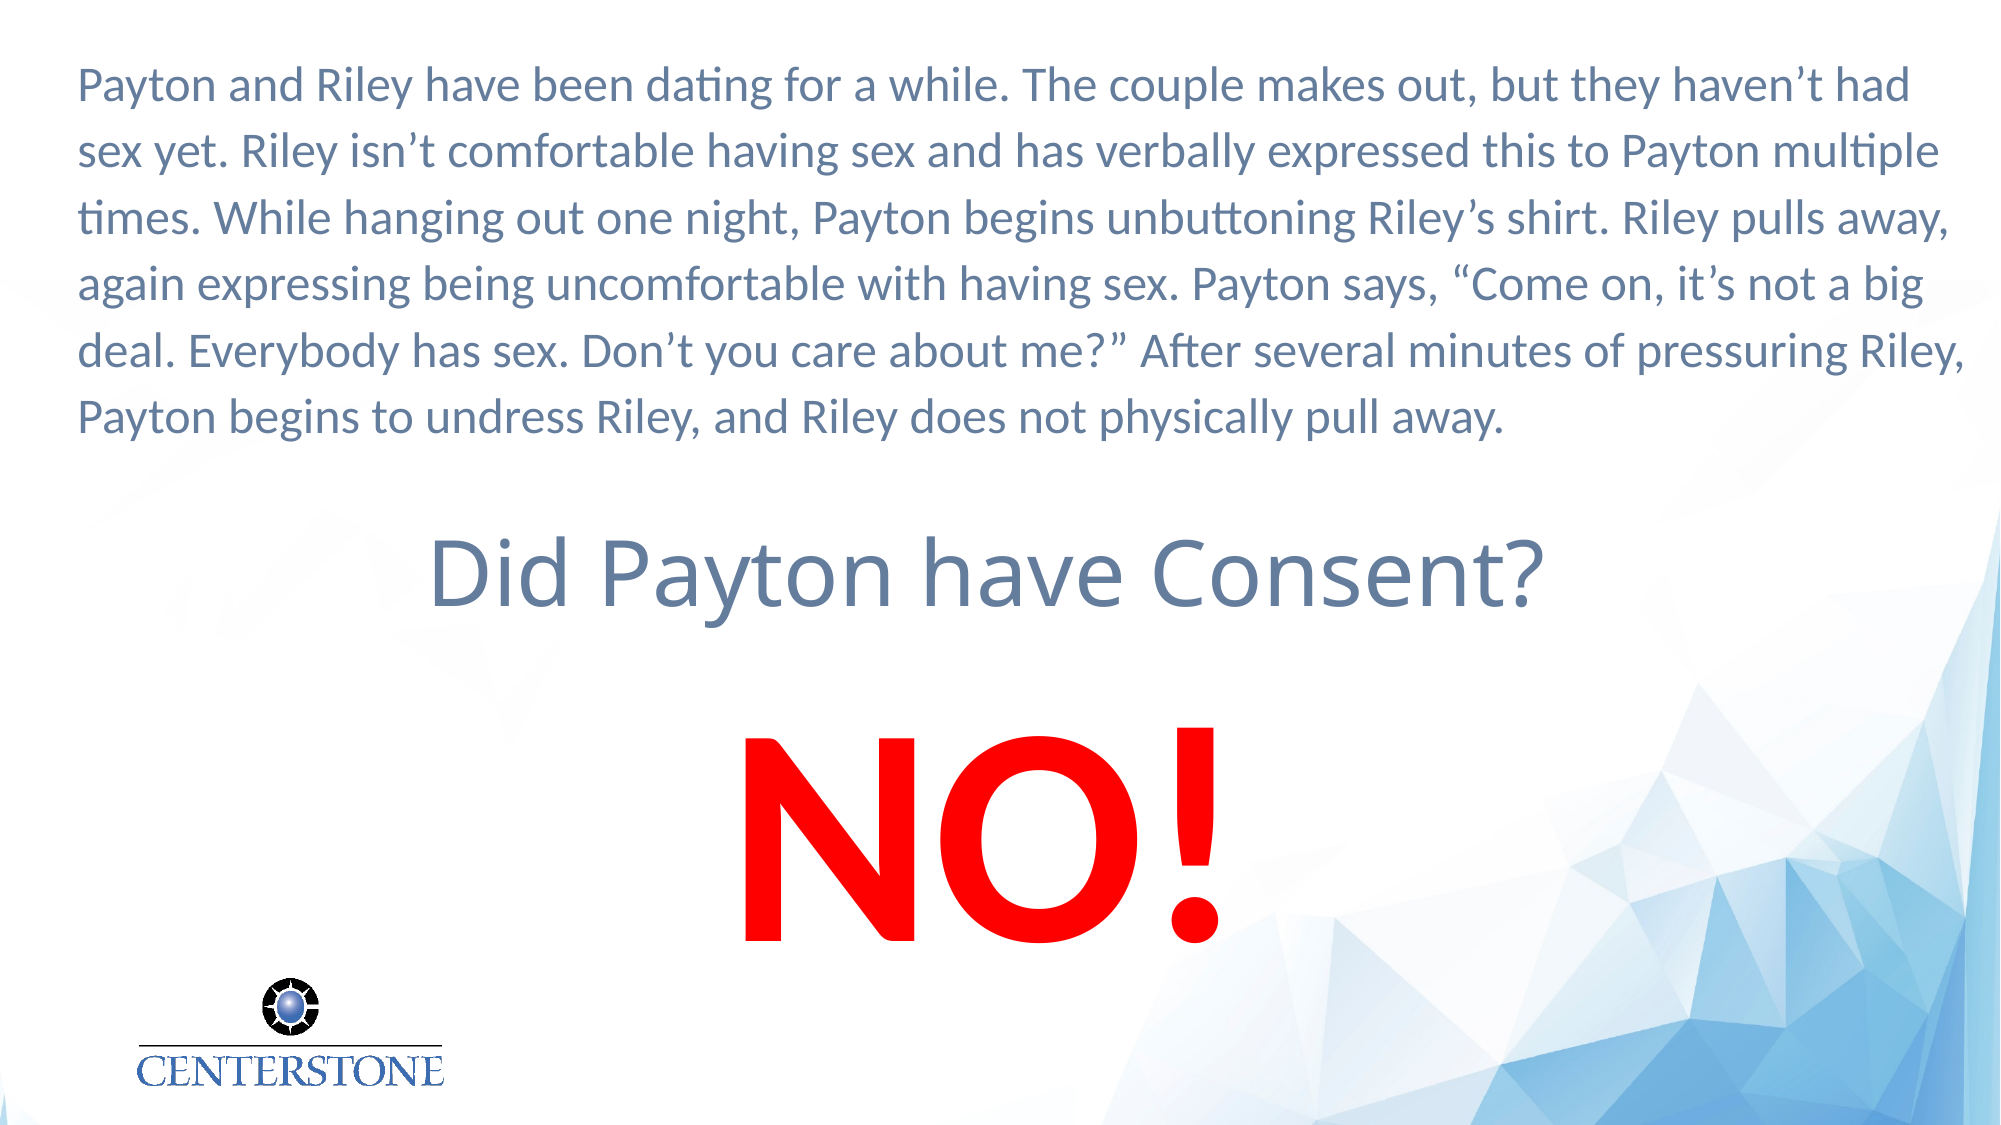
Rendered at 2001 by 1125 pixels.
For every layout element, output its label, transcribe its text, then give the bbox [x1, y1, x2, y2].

text_box Did Payton have Consent? [78, 512, 1918, 700]
text_box Payton and Riley have been dating for a while. The couple makes out, but they haven’t had sex yet. Riley isn’t comfortable having sex and has verbally expressed this to Payton multiple times. While hanging out one night, Payton begins unbuttoning Riley’s shirt. Riley pulls away, again expressing being uncomfortable with having sex. Payton says, “Come on, it’s not a big deal. Everybody has sex. Don’t you care about me?” After several minutes of pressuring Riley, Payton begins to undress Riley, and Riley does not physically pull away. [62, 37, 1982, 513]
picture [0, 280, 2001, 1125]
text_box NO! [574, 621, 1400, 1012]
